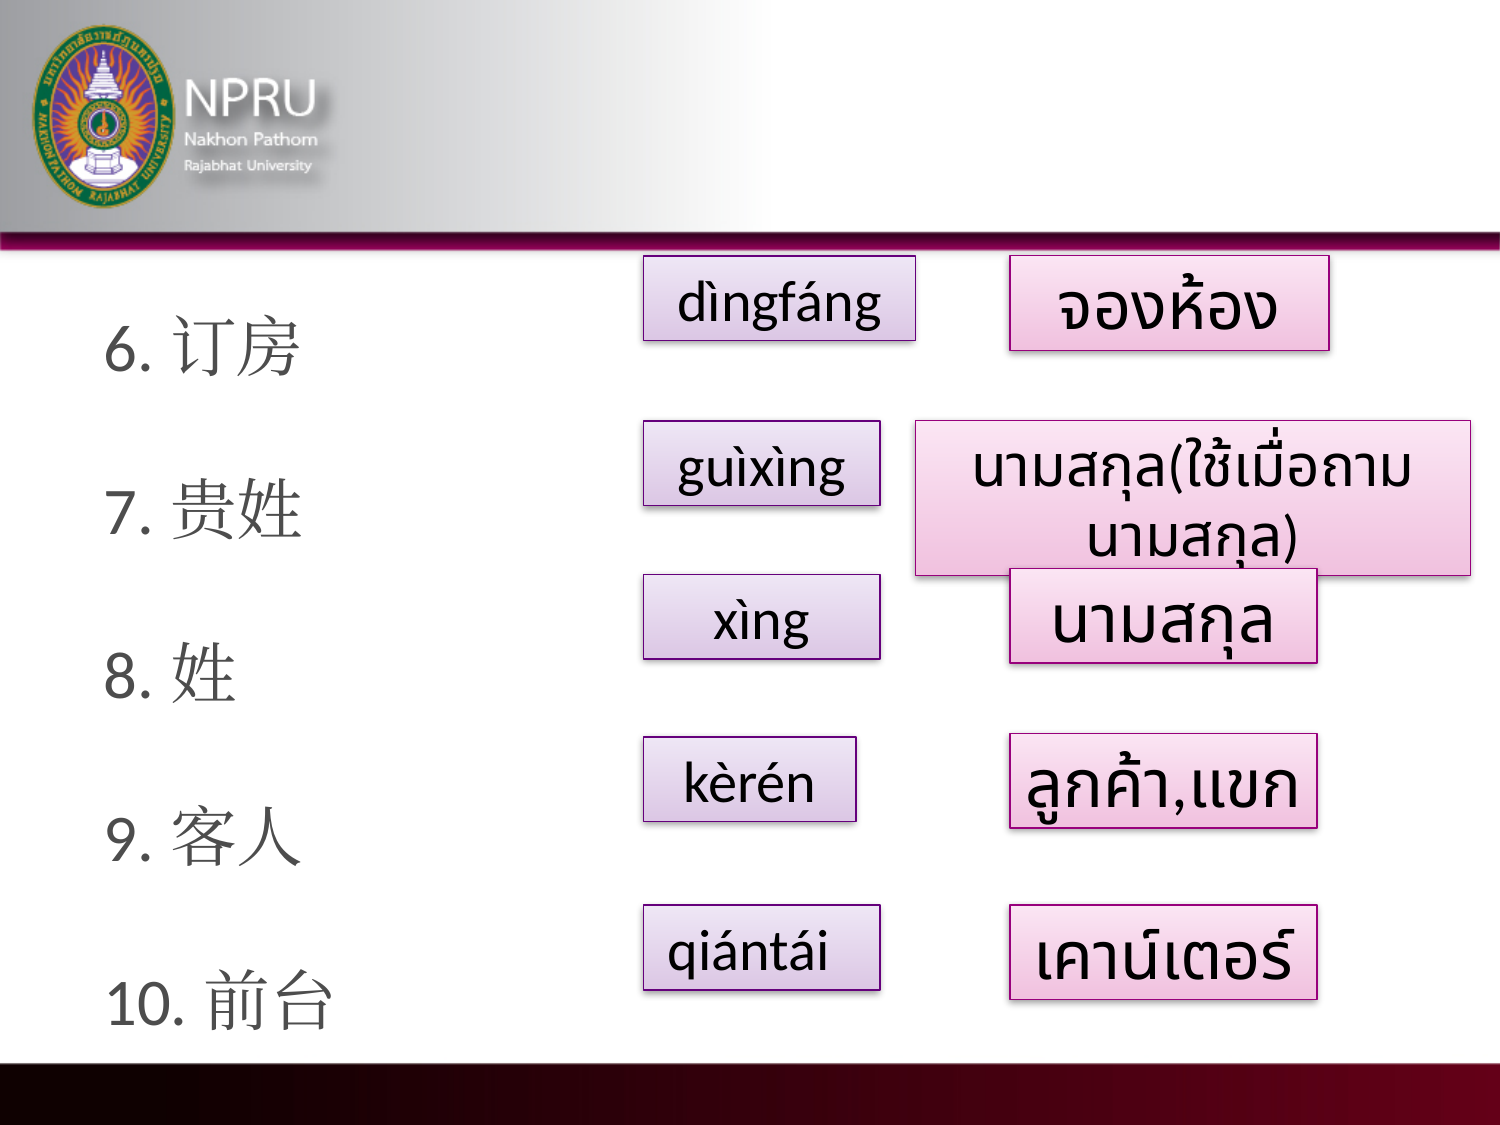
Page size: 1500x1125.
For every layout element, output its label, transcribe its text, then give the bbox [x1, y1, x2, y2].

text_box จองห้อง [1009, 255, 1330, 351]
text_box xìng [643, 574, 881, 660]
text_box เคาน์เตอร์ [1009, 904, 1318, 1000]
picture [0, 0, 1500, 1125]
text_box นามสกุล [1009, 568, 1318, 664]
text_box ลูกค้า,แขก [1009, 733, 1318, 829]
text_box นามสกุล(ใช้เมื่อถามนามสกุล) [915, 420, 1471, 576]
text_box guìxìng [643, 420, 881, 506]
text_box dìngfáng [643, 255, 916, 341]
text_box qiántái [643, 904, 881, 991]
text_box kèrén [643, 736, 857, 822]
list 6.订房 7.贵姓 8.姓 9.客人 10.前台 [75, 297, 1425, 1059]
